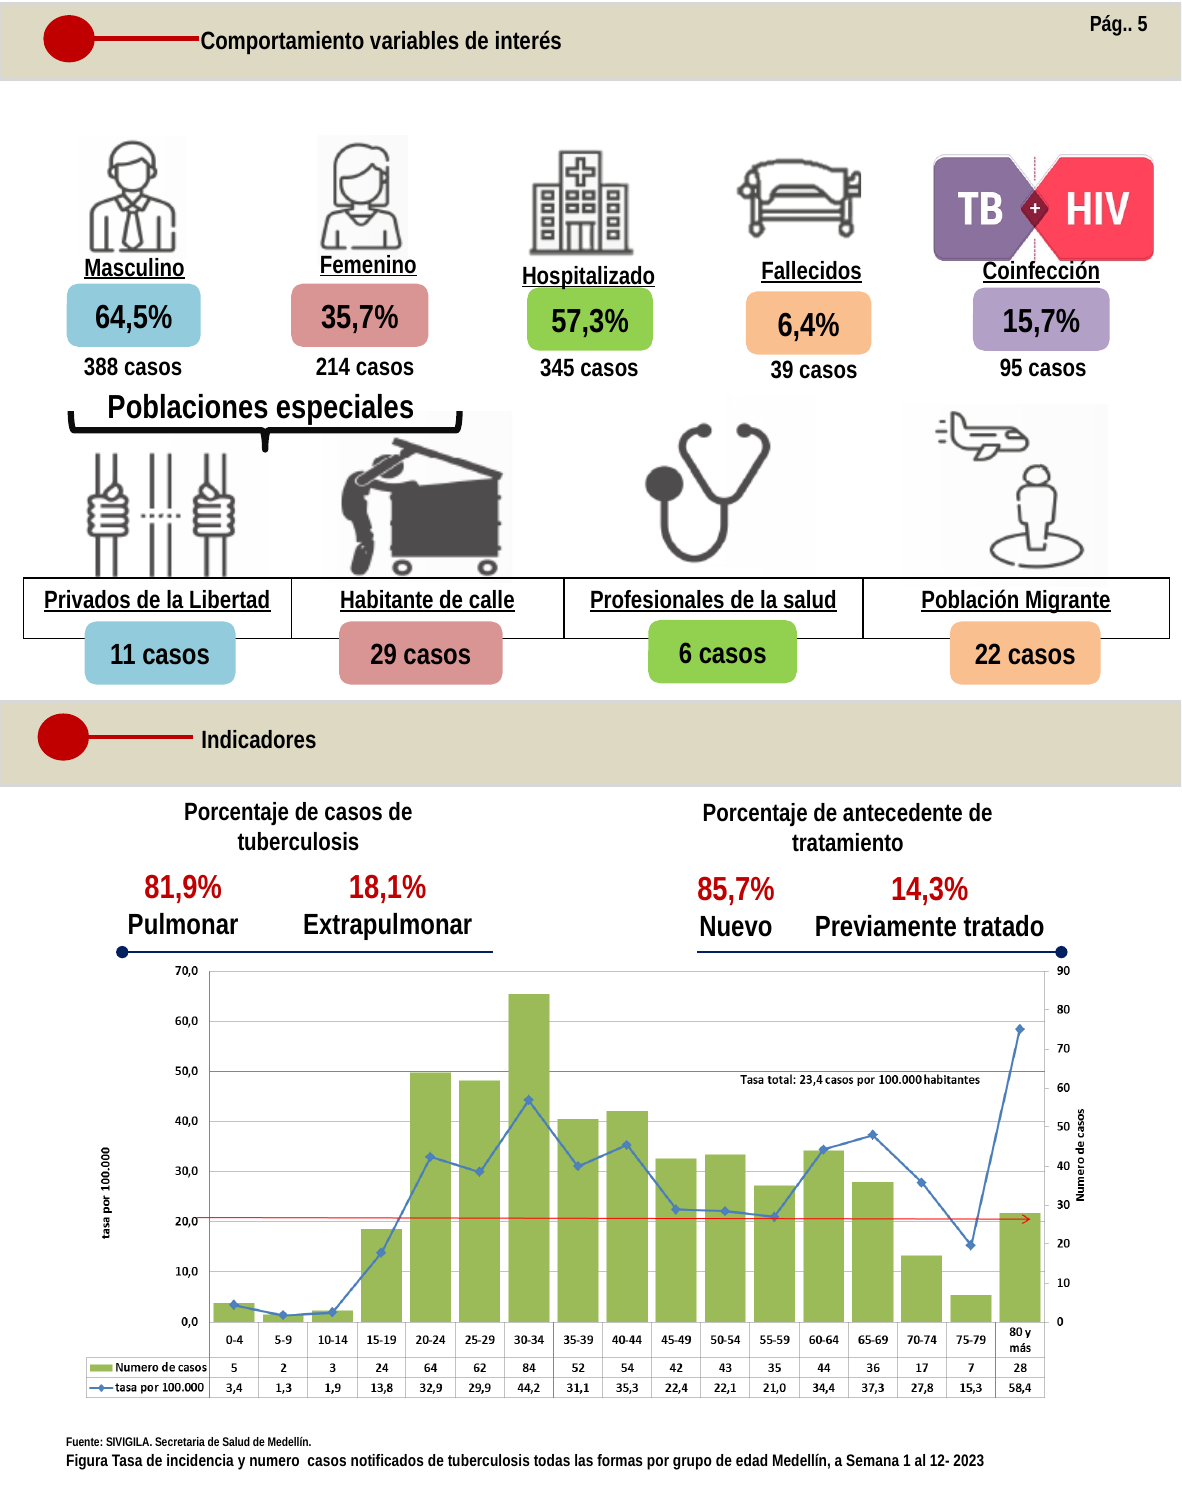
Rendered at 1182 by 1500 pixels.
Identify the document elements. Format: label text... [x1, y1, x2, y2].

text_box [70, 377, 460, 450]
text_box [0, 702, 1181, 785]
picture [901, 404, 1108, 587]
text_box 29 casos [341, 623, 501, 683]
text_box 64,5% [68, 292, 199, 342]
picture [722, 143, 862, 261]
text_box Porcentaje de antecedente de tratamiento [643, 789, 1052, 865]
text_box 14,3% Previamente tratado [798, 860, 1062, 950]
text_box 388 casos [68, 342, 199, 378]
picture [78, 135, 187, 259]
text_box 11 casos [86, 623, 234, 683]
table_header Habitante de calle [292, 579, 563, 638]
text_box 39 casos [755, 345, 874, 391]
text_box Coinfección [967, 247, 1170, 293]
picture [317, 135, 409, 266]
text_box 6 casos [650, 622, 795, 682]
text_box 95 casos [942, 343, 1145, 389]
text_box 15,7% [975, 289, 1108, 343]
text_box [45, 17, 612, 63]
text_box 18,1% Extrapulmonar [287, 857, 489, 948]
text_box Masculino [60, 231, 202, 292]
picture [321, 411, 513, 583]
text_box Porcentaje de casos de tuberculosis [107, 788, 490, 864]
text_box Pág.. 5 [1074, 2, 1182, 44]
text_box [0, 3, 1182, 80]
text_box 81,9% Pulmonar [112, 857, 254, 948]
picture [50, 962, 1099, 1428]
picture [54, 434, 270, 593]
text_box 85,7% Nuevo [681, 859, 790, 950]
text_box Femenino [293, 228, 435, 289]
table_header Privados de la Libertad [24, 579, 291, 638]
text_box 35,7% [293, 289, 427, 344]
text_box 345 casos [525, 344, 655, 390]
text_box 214 casos [300, 342, 431, 376]
picture [932, 154, 1154, 262]
text_box 6,4% [747, 293, 870, 352]
text_box 57,3% [529, 300, 651, 344]
text_box Fallecidos [739, 247, 878, 293]
text_box Fuente: SIVIGILA. Secretaria de Salud de Medellín. Figura Tasa de incidencia y numero casos notificados de tuberculosis todas las formas por grupo de edad Medellín, a Semana 1 al 12- 2023 [50, 1426, 1129, 1477]
table_header Población Migrante [864, 579, 1169, 638]
text_box Hospitalizado [497, 239, 672, 300]
picture [510, 137, 659, 260]
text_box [39, 715, 612, 762]
text_box 22 casos [951, 623, 1099, 683]
picture [606, 395, 816, 579]
table_header Profesionales de la salud [565, 579, 862, 638]
